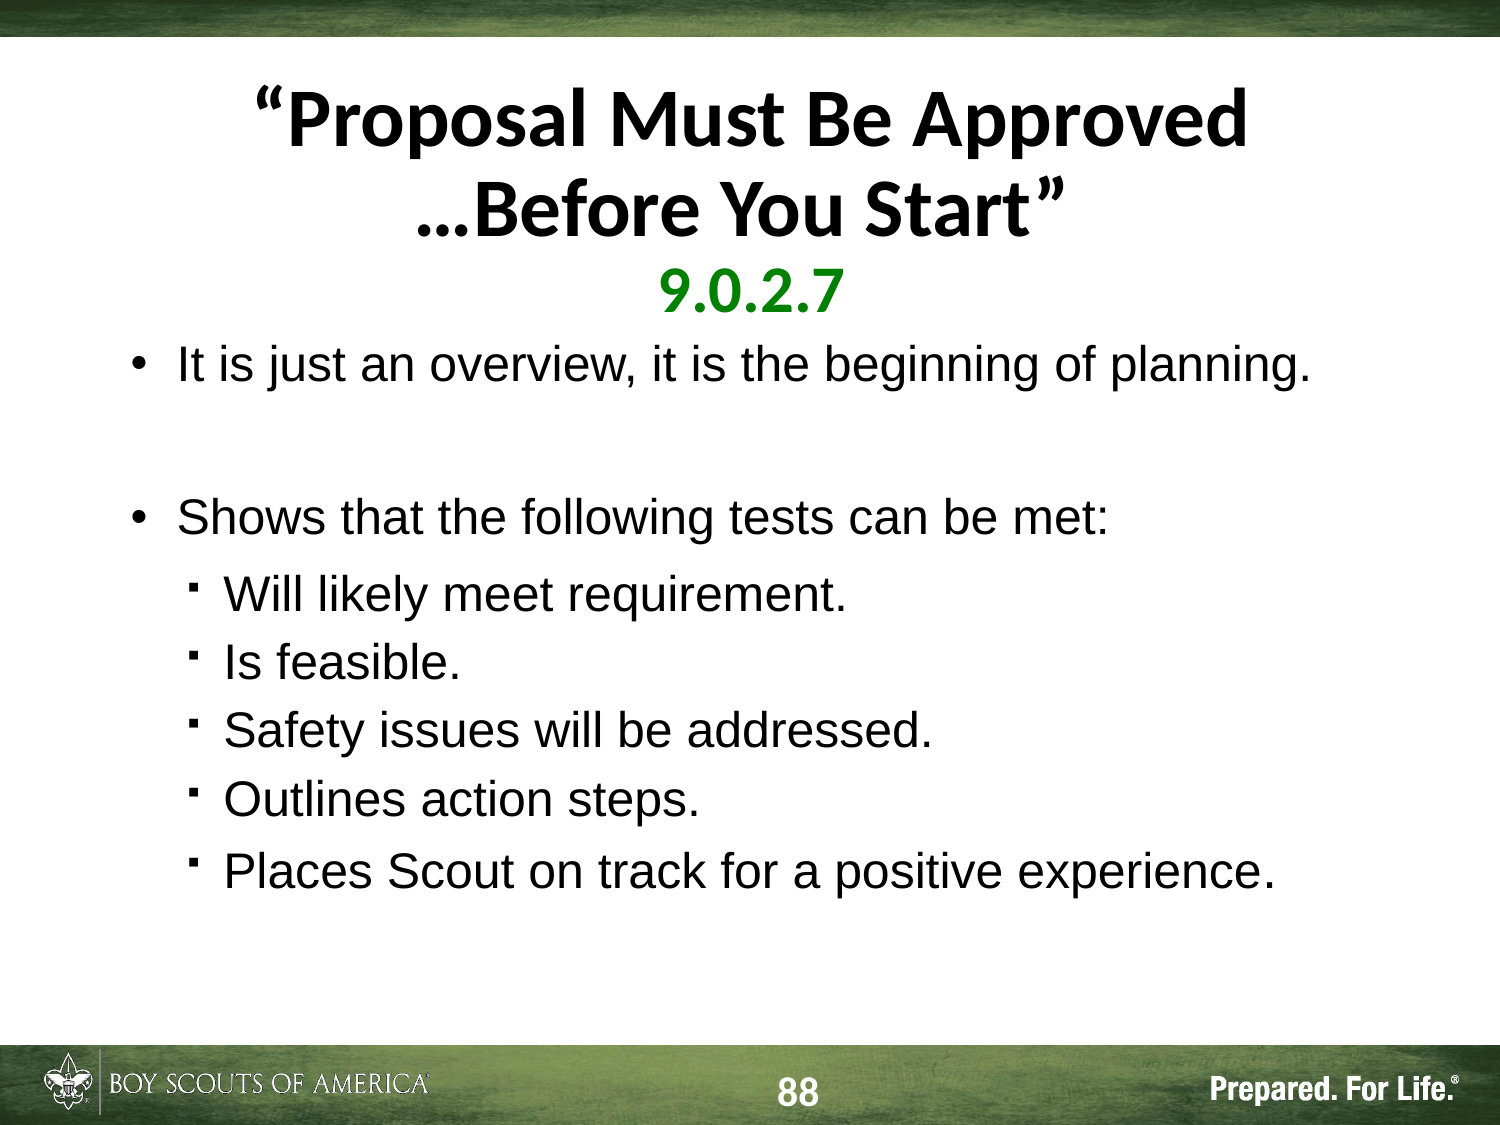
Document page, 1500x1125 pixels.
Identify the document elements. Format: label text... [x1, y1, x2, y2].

list It is just an overview, it is the beginning of planning. Shows that the following tests can be met: Will likely meet requirement. Is feasible. Safety issues will be addressed. Outlines action steps. Places Scout on track for a positive experience. [114, 323, 1367, 1012]
picture [0, 1045, 1500, 1125]
picture [0, 0, 1500, 37]
title “Proposal Must Be Approved …Before You Start” 9.0.2.7 [38, 77, 1465, 324]
